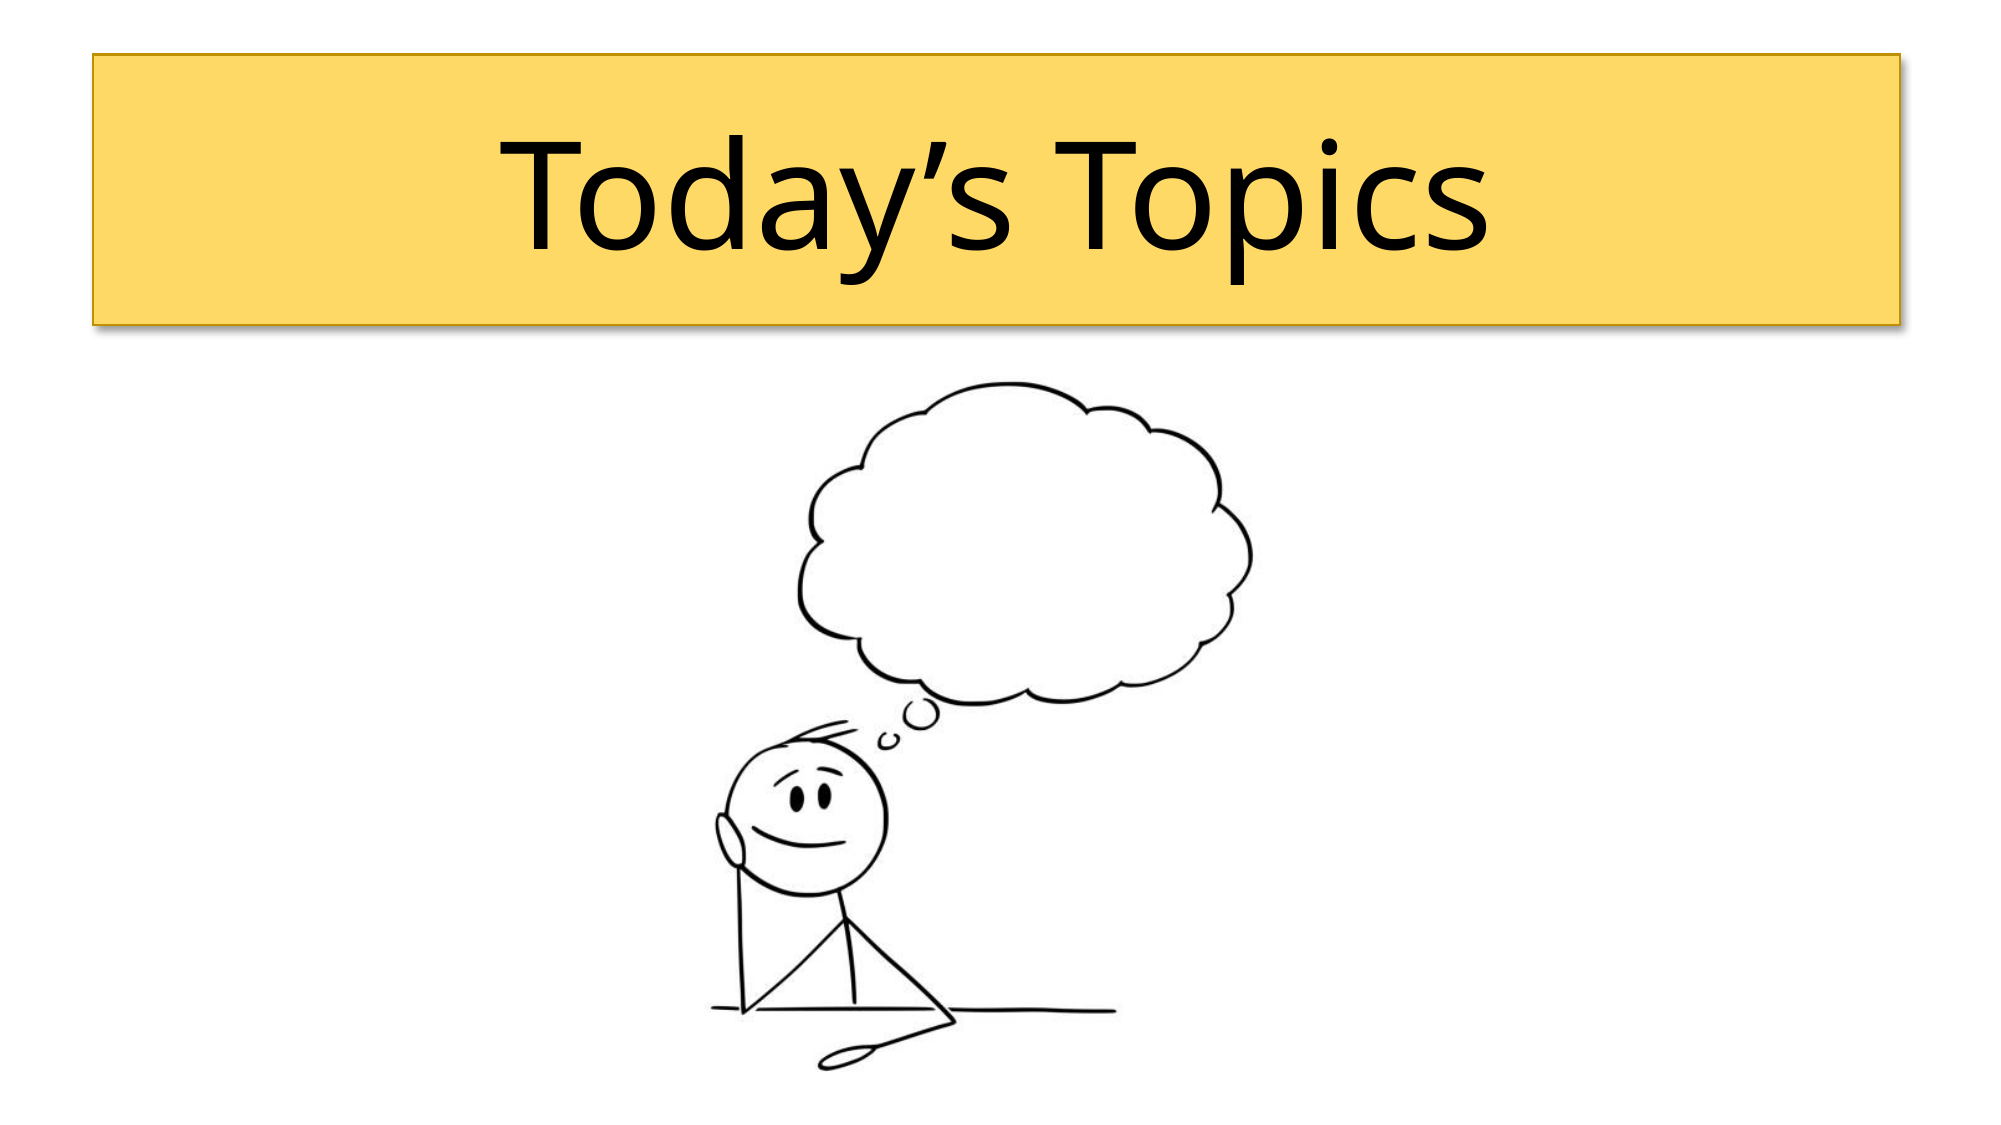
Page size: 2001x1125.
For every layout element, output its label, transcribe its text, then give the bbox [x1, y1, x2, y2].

text_box Today’s Topics [92, 53, 1901, 326]
picture [675, 346, 1289, 1107]
